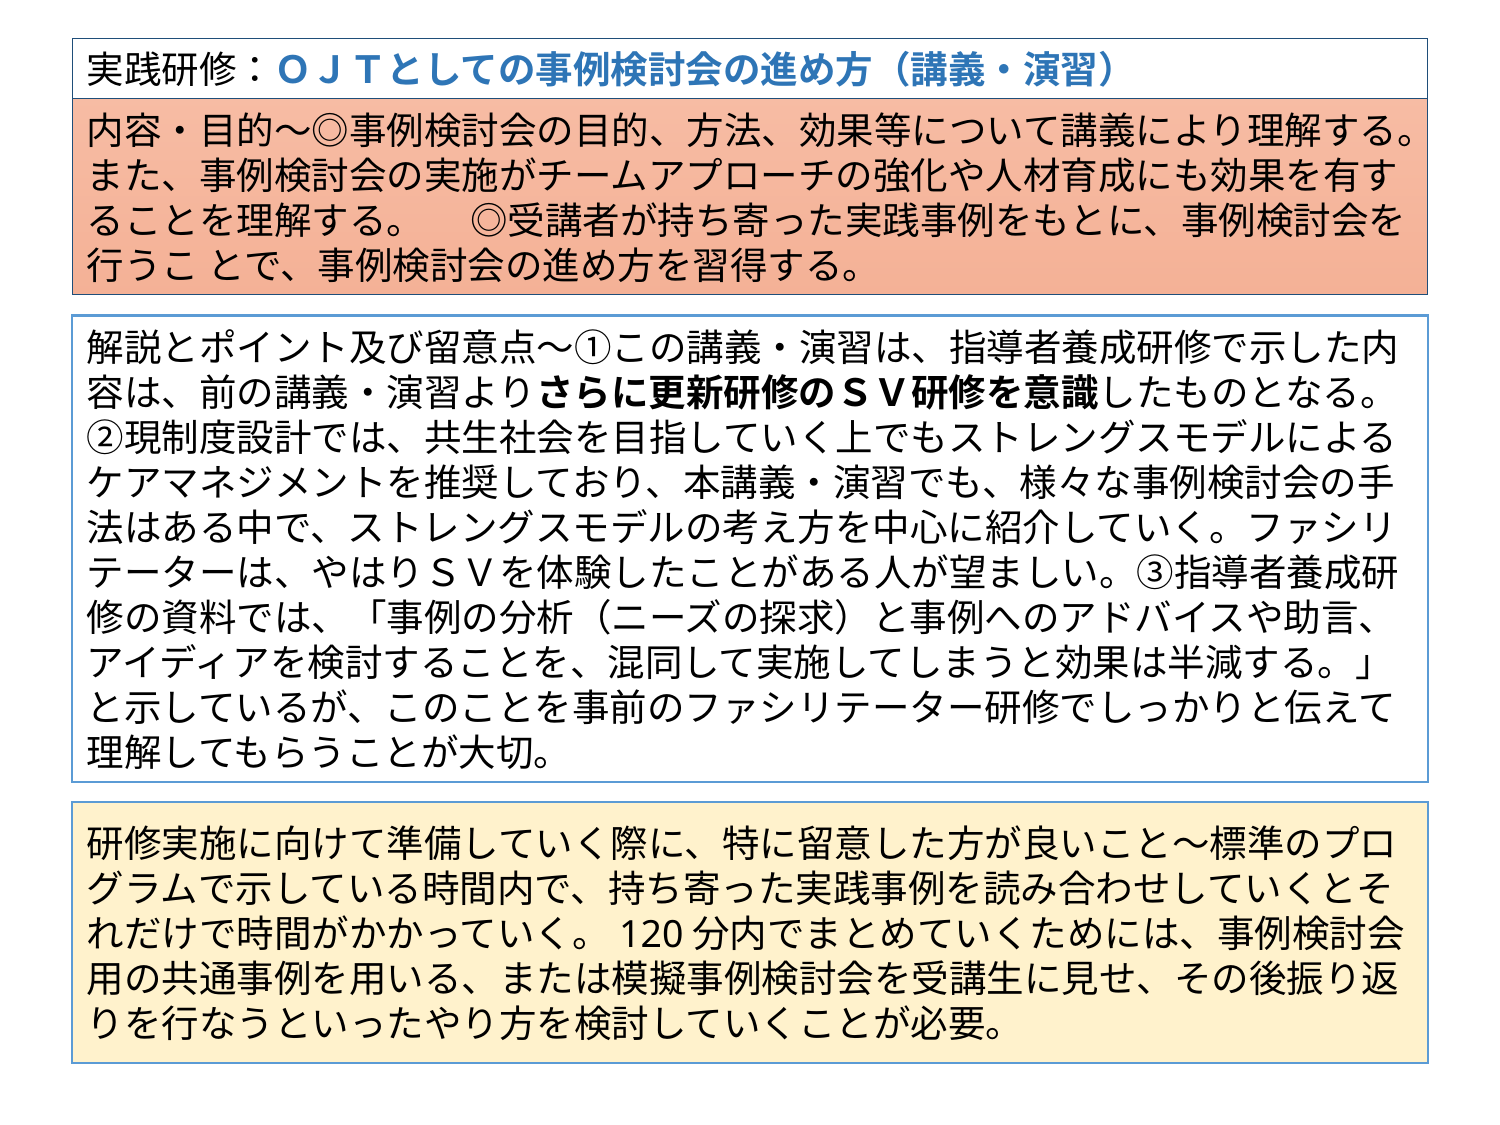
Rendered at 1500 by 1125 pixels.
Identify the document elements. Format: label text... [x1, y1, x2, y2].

text_box 内容・目的～◎事例検討会の目的、方法、効果等について講義により理解する。また、事例検討会の実施がチームアプローチの強化や人材育成にも効果を有することを理解する。 ◎受講者が持ち寄った実践事例をもとに、事例検討会を行うこ とで、事例検討会の進め方を習得する。 [72, 98, 1428, 295]
text_box 実践研修：ＯＪＴとしての事例検討会の進め方（講義・演習） [72, 38, 1428, 98]
text_box 研修実施に向けて準備していく際に、特に留意した方が良いこと～標準のプログラムで示している時間内で、持ち寄った実践事例を読み合わせしていくとそれだけで時間がかかっていく。120分内でまとめていくためには、事例検討会用の共通事例を用いる、または模擬事例検討会を受講生に見せ、その後振り返りを行なうといったやり方を検討していくことが必要。 [71, 801, 1429, 1064]
text_box 解説とポイント及び留意点～①この講義・演習は、指導者養成研修で示した内容は、前の講義・演習よりさらに更新研修のＳＶ研修を意識したものとなる。②現制度設計では、共生社会を目指していく上でもストレングスモデルによるケアマネジメントを推奨しており、本講義・演習でも、様々な事例検討会の手法はある中で、ストレングスモデルの考え方を中心に紹介していく。ファシリテーターは、やはりＳＶを体験したことがある人が望ましい。③指導者養成研修の資料では、「事例の分析（ニーズの探求）と事例へのアドバイスや助言、アイディアを検討することを、混同して実施してしまうと効果は半減する。」と示しているが、このことを事前のファシリテーター研修でしっかりと伝えて理解してもらうことが大切。 [71, 314, 1429, 783]
